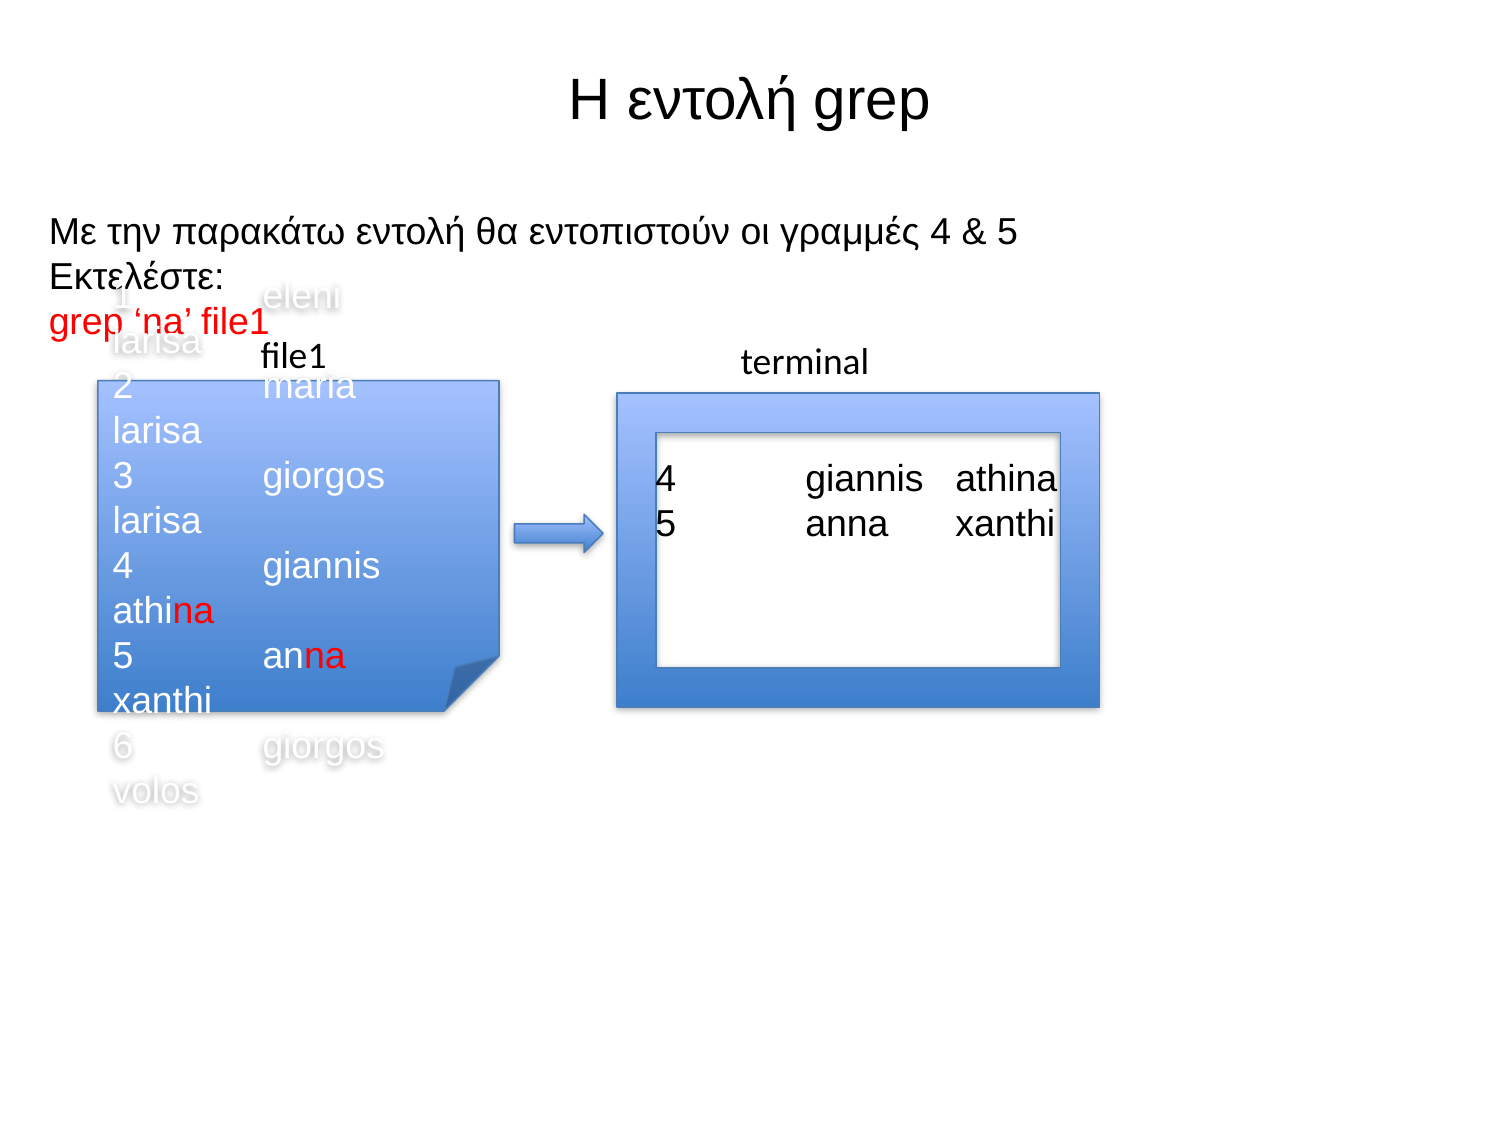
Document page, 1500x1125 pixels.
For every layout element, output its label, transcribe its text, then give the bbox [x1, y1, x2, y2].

text_box terminal [725, 329, 885, 389]
title Η εντολή grep [75, 45, 1425, 148]
text_box [616, 392, 1100, 708]
text_box file1 [245, 323, 342, 384]
text_box 1 eleni larisa 2 maria larisa 3 giorgos larisa 4 giannis athina 5 anna xanthi 6 giorgos volos [97, 379, 500, 712]
text_box 4 giannis athina 5 anna xanthi [640, 446, 1072, 552]
text_box [513, 513, 604, 554]
text_box Με την παρακάτω εντολή θα εντοπιστούν οι γραμμές 4 & 5 Εκτελέστε: grep ‘na’ file1 [33, 199, 1476, 349]
